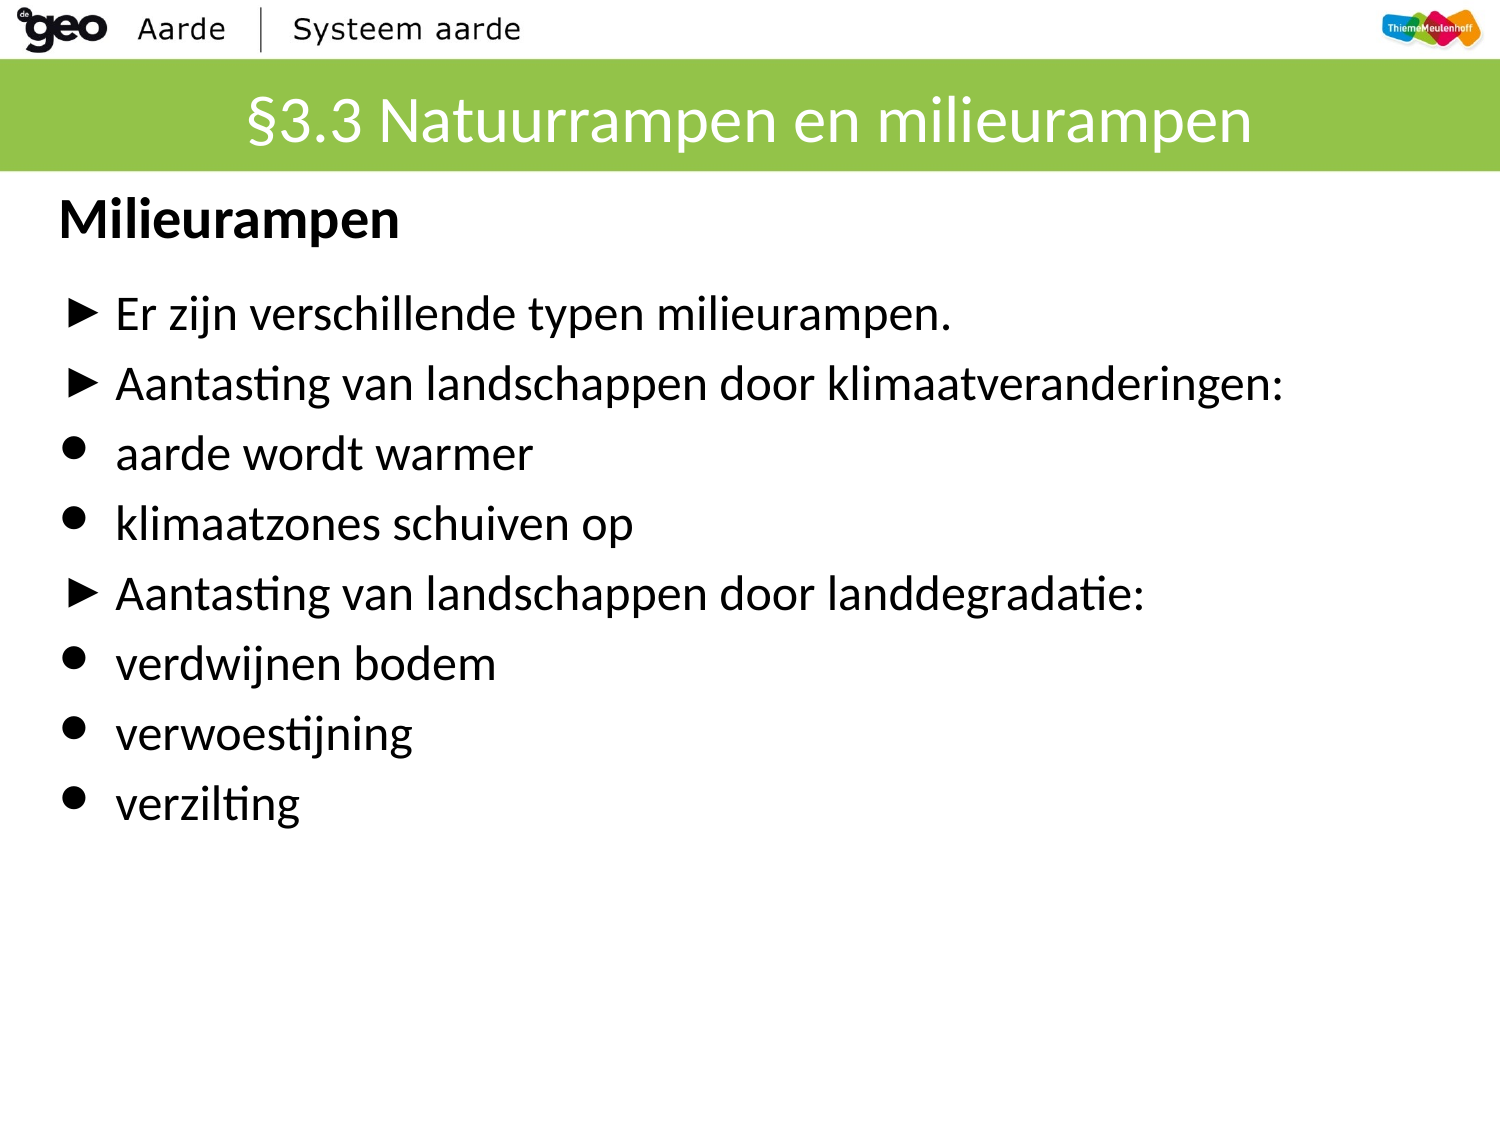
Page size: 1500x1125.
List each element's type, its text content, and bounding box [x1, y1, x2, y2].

list Milieurampen Er zijn verschillende typen milieurampen. Aantasting van landschappen door klimaatveranderingen: aarde wordt warmer klimaatzones schuiven op Aantasting van landschappen door landdegradatie: verdwijnen bodem verwoestijning verzilting [0, 172, 1500, 1125]
picture [0, 0, 1500, 61]
title §3.3 Natuurrampen en milieurampen [0, 61, 1500, 172]
